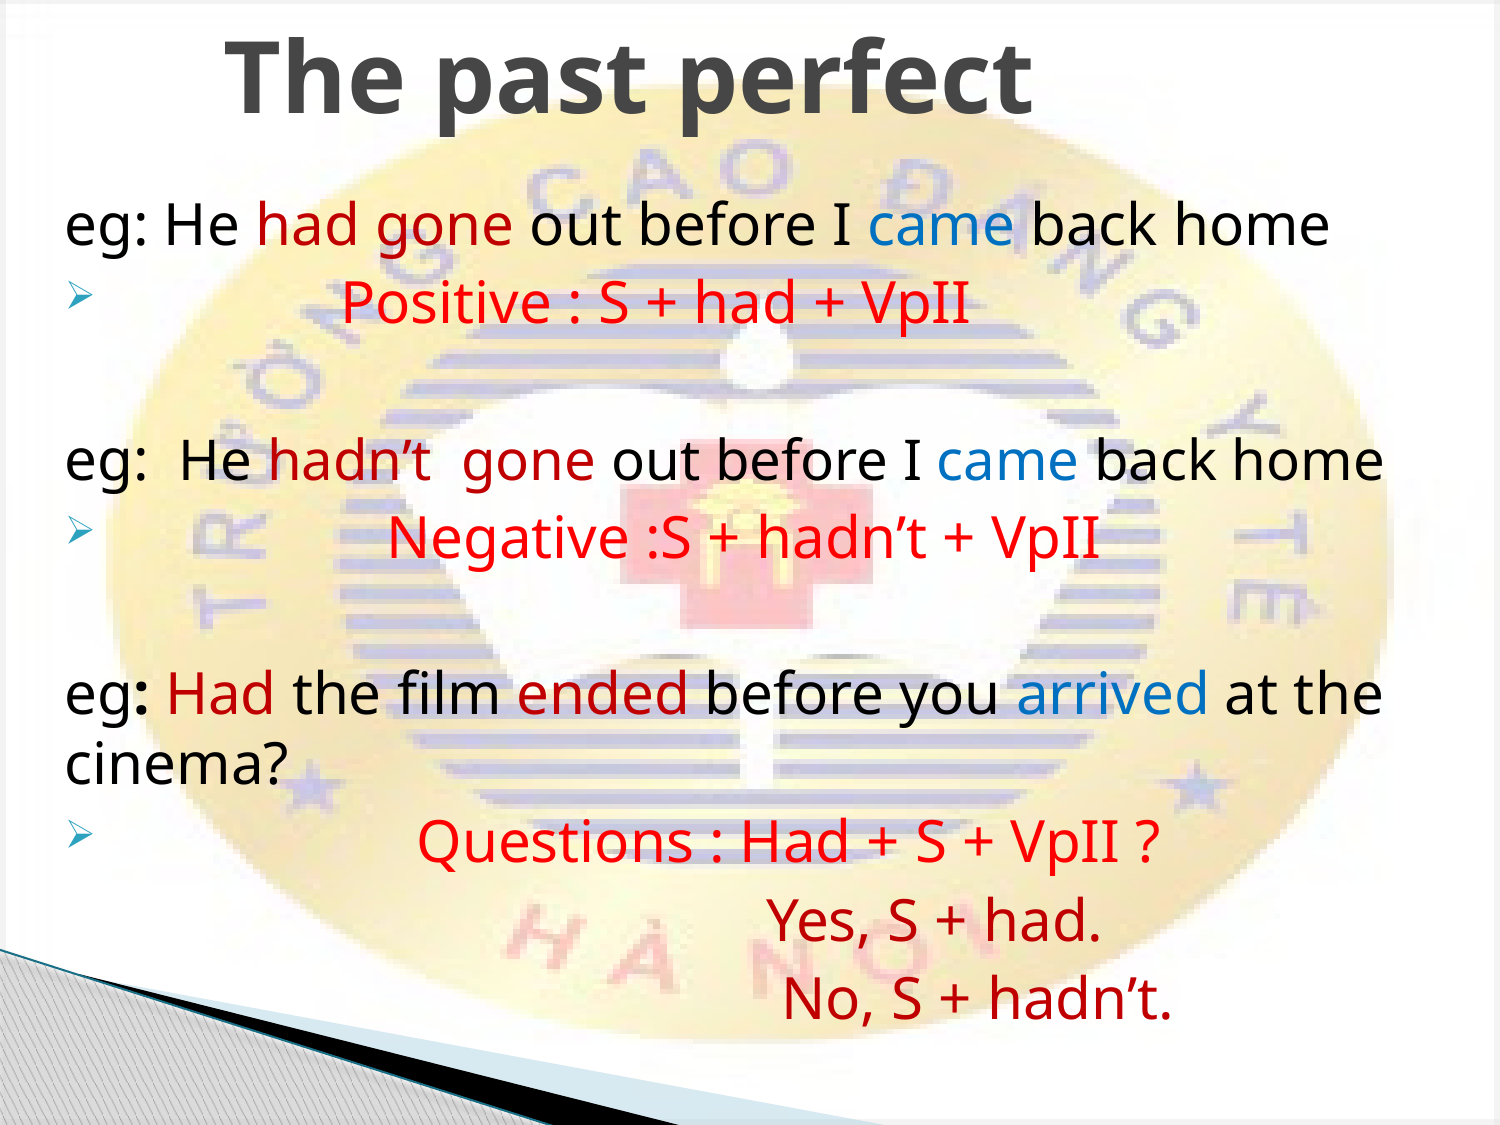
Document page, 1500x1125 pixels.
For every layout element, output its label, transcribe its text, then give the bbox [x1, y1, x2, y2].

list eg: He had gone out before I came back home Positive : S + had + VpII eg: He hadn’t gone out before I came back home Negative :S + hadn’t + VpII eg: Had the film ended before you arrived at the cinema? Questions : Had + S + VpII ? Yes, S + had. No, S + hadn’t. [50, 179, 1450, 1059]
title The past perfect [209, 0, 1122, 148]
